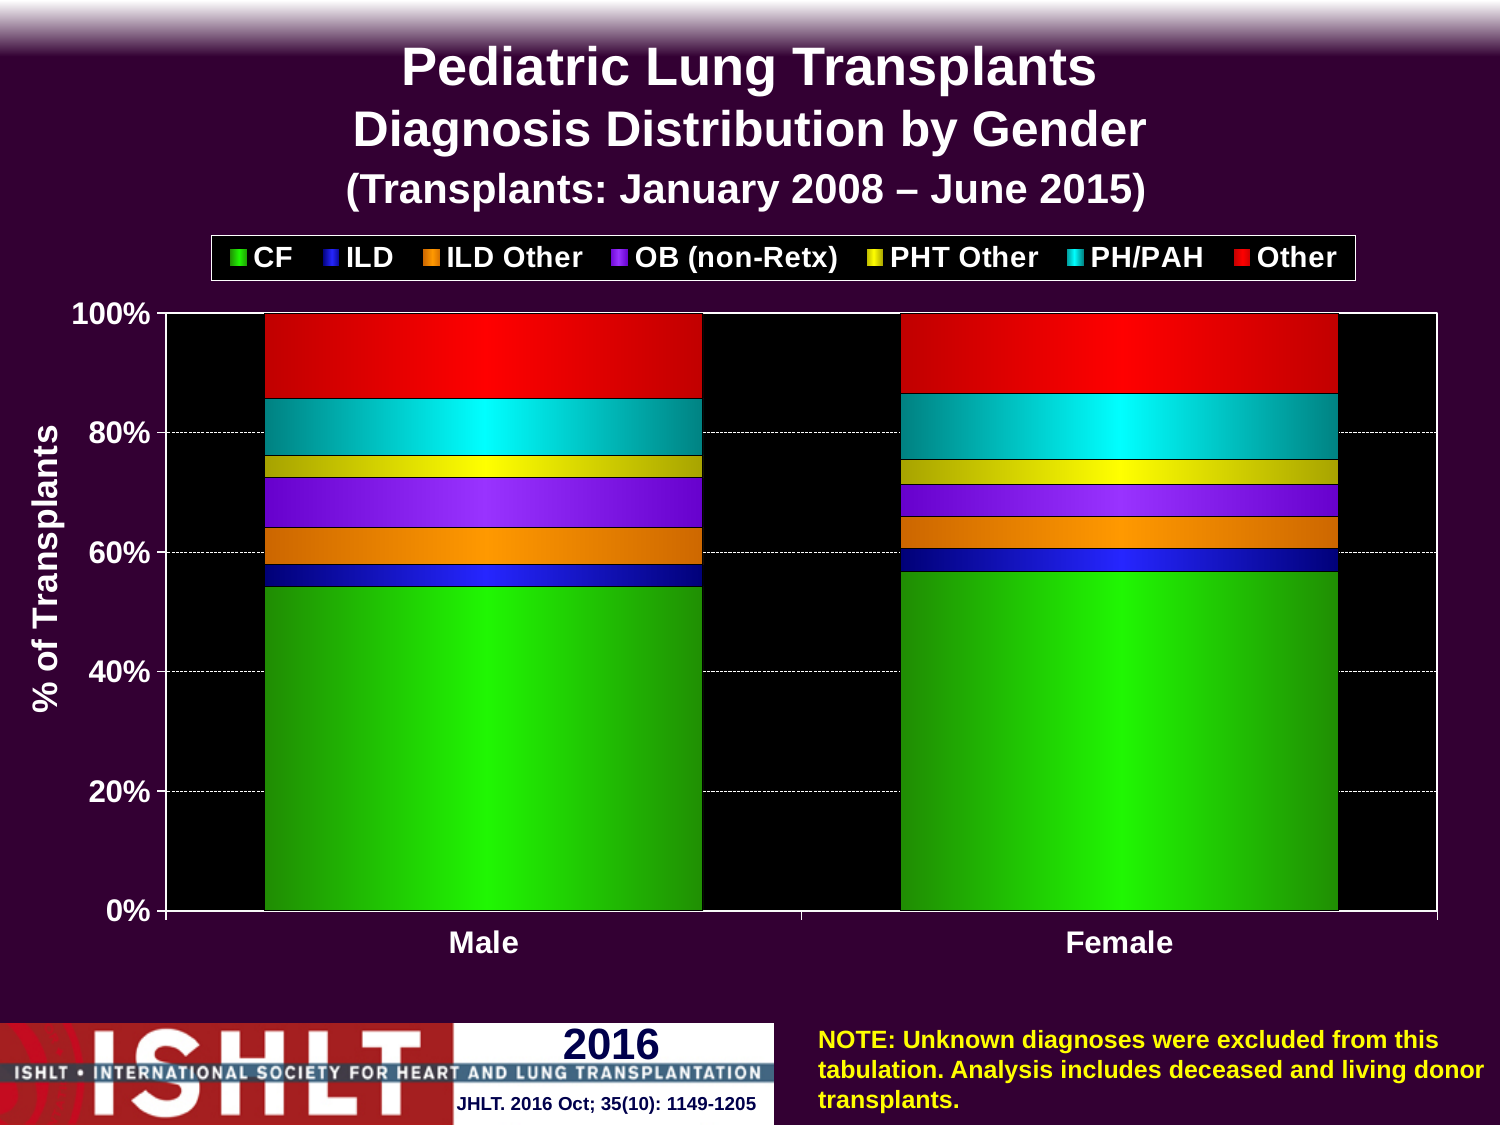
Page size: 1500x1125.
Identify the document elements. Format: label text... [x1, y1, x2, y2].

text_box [0, 1007, 774, 1125]
title Pediatric Lung Transplants Diagnosis Distribution by Gender [0, 24, 1500, 213]
text_box (Transplants: January 2008 – June 2015) [330, 153, 1162, 210]
chart [0, 212, 1476, 988]
text_box NOTE: Unknown diagnoses were excluded from this tabulation. Analysis includes deceased and living donor transplants. [803, 1015, 1500, 1121]
